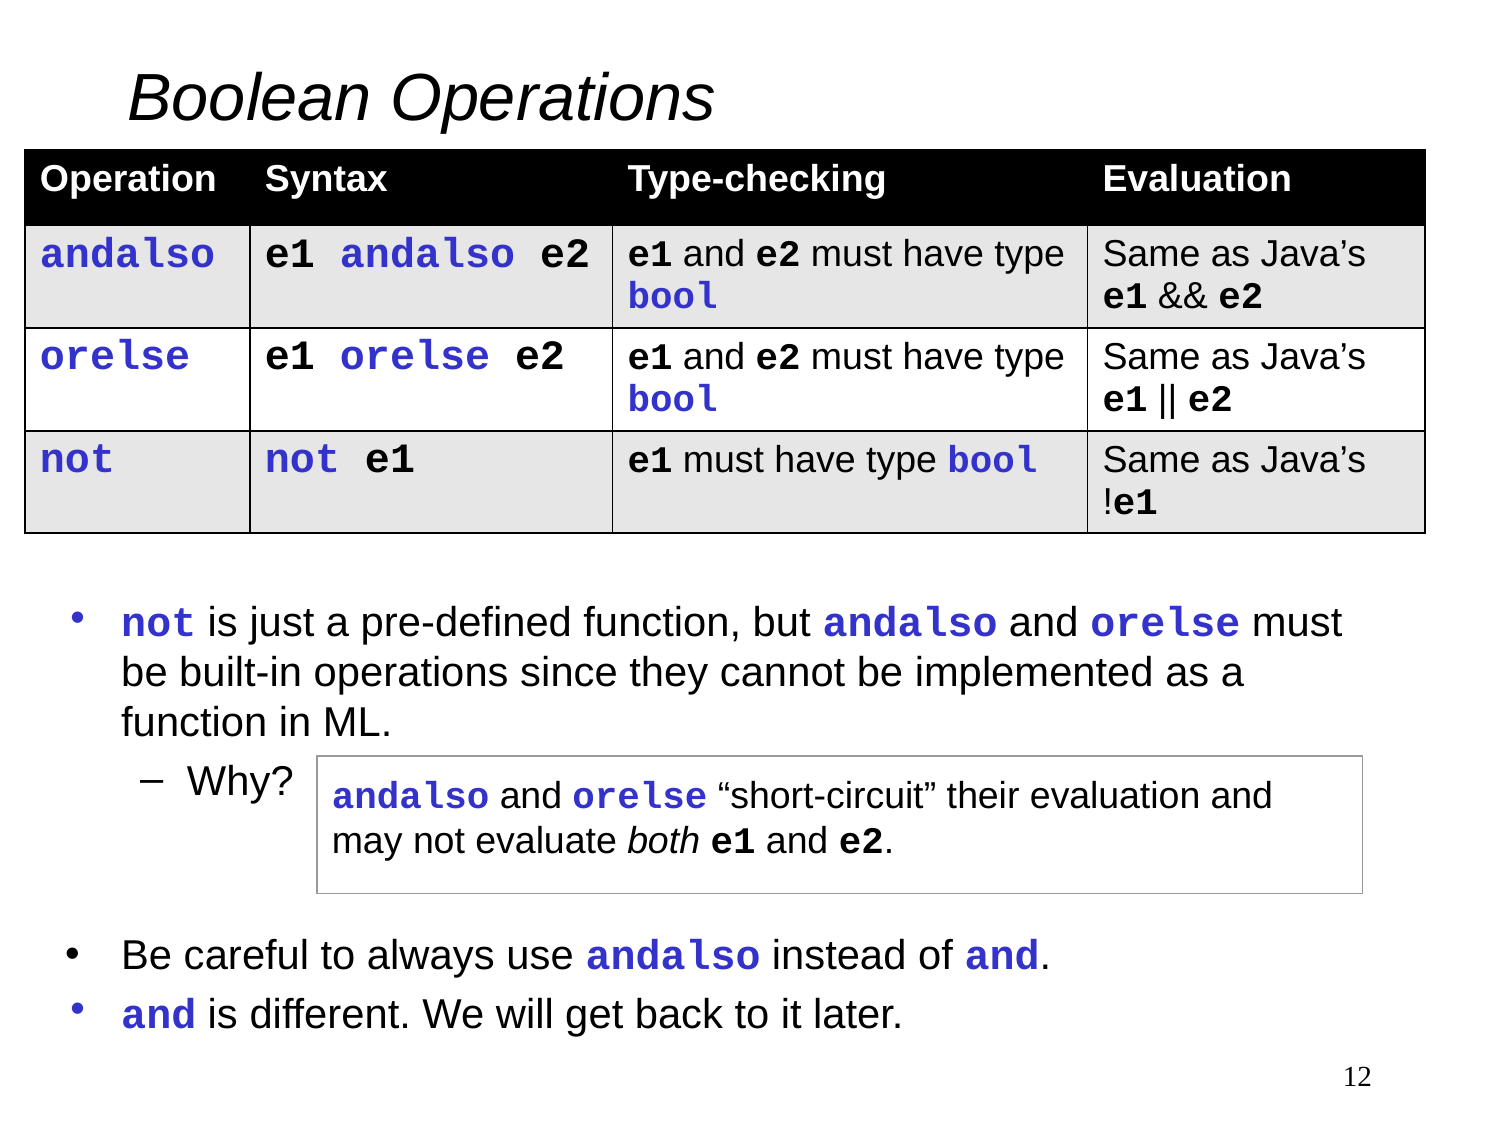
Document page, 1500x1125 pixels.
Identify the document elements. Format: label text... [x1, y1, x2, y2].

table_cell e1 and e2 must have type bool [613, 329, 1087, 430]
title Boolean Operations [112, 0, 1388, 149]
table_cell e1 must have type bool [613, 432, 1087, 532]
table_cell andalso [26, 226, 249, 327]
table_cell e1 andalso e2 [251, 226, 612, 327]
table_cell e1 orelse e2 [251, 329, 612, 430]
table_cell Same as Java’s e1 || e2 [1088, 329, 1424, 430]
list not is just a pre-defined function, but andalso and orelse must be built-in operations since they cannot be implemented as a function in ML. Why? Be careful to always use andalso instead of and. and is different. We will get back to it later. [50, 587, 1363, 950]
text_box andalso and orelse “short-circuit” their evaluation and may not evaluate both e1 and e2. [316, 756, 1363, 894]
table_header Operation [26, 151, 249, 224]
table_cell Same as Java’s !e1 [1088, 432, 1424, 532]
table_cell e1 and e2 must have type bool [613, 226, 1087, 327]
slide_number 12 [1074, 1050, 1388, 1125]
table_header Syntax [251, 151, 612, 224]
table_cell orelse [26, 329, 249, 430]
table_header Evaluation [1088, 151, 1424, 224]
table_cell Same as Java’s e1 && e2 [1088, 226, 1424, 327]
table_cell not [26, 432, 249, 532]
table_cell not e1 [251, 432, 612, 532]
table_header Type-checking [613, 151, 1087, 224]
